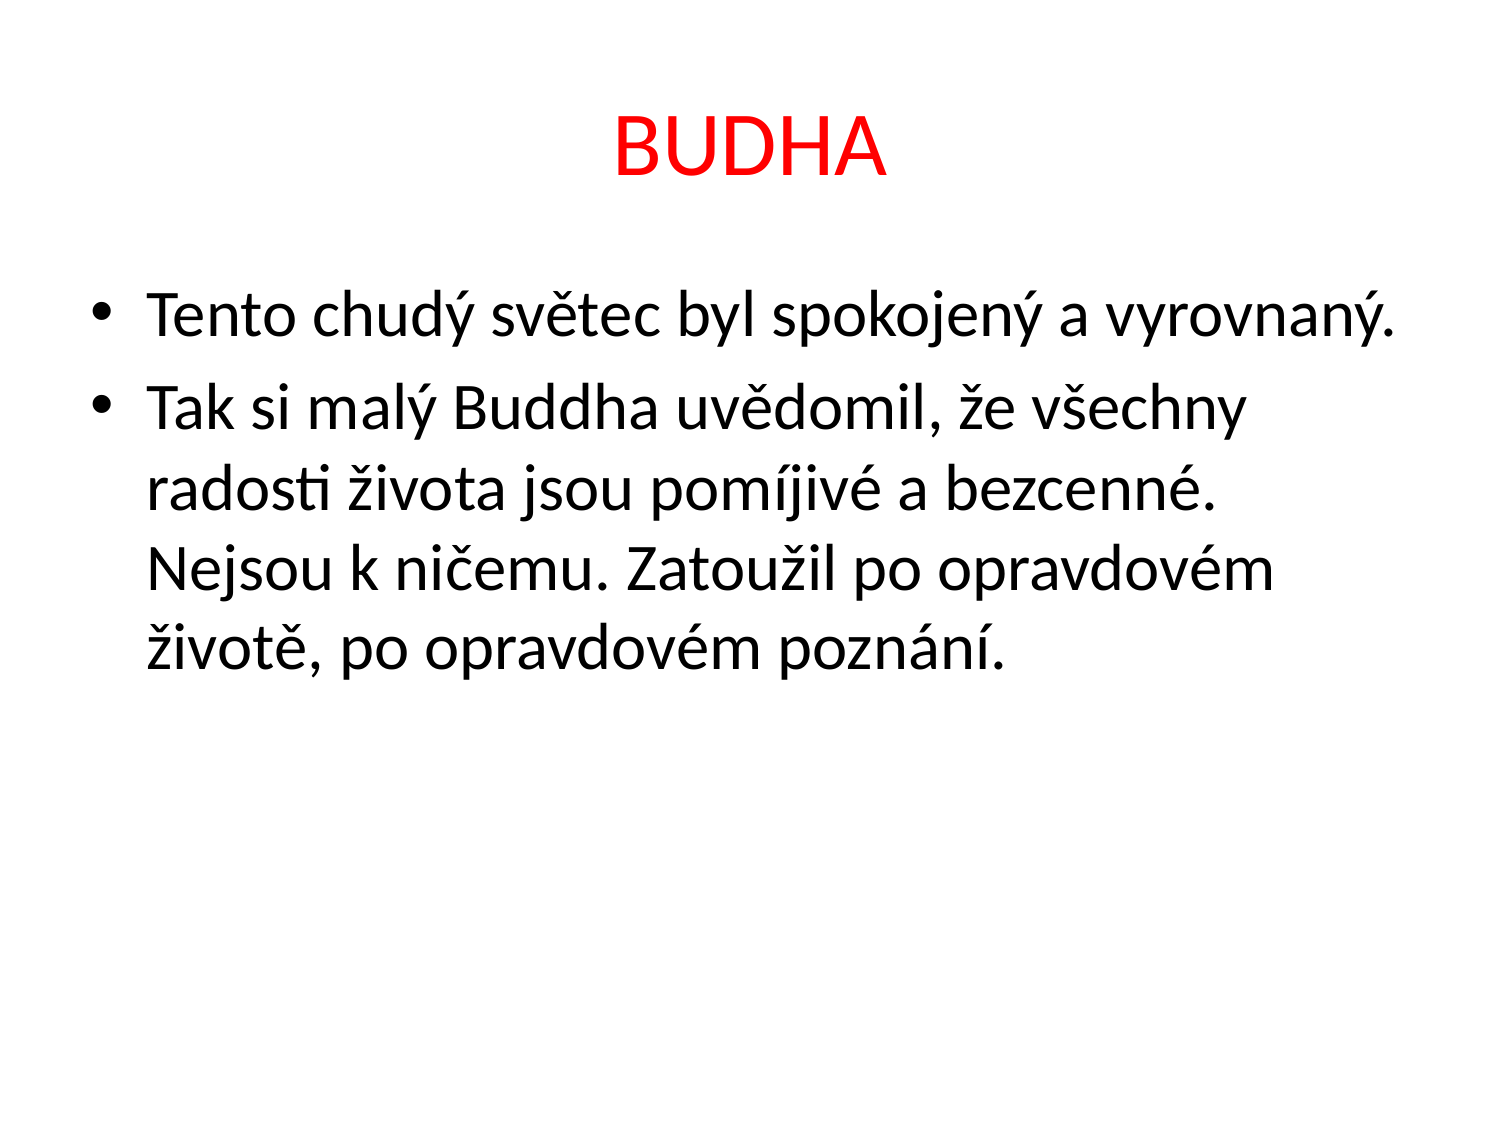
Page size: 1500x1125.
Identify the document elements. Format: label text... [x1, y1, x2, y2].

title BUDHA [75, 45, 1425, 233]
list Tento chudý světec byl spokojený a vyrovnaný. Tak si malý Buddha uvědomil, že všechny radosti života jsou pomíjivé a bezcenné. Nejsou k ničemu. Zatoužil po opravdovém životě, po opravdovém poznání. [75, 262, 1425, 1005]
